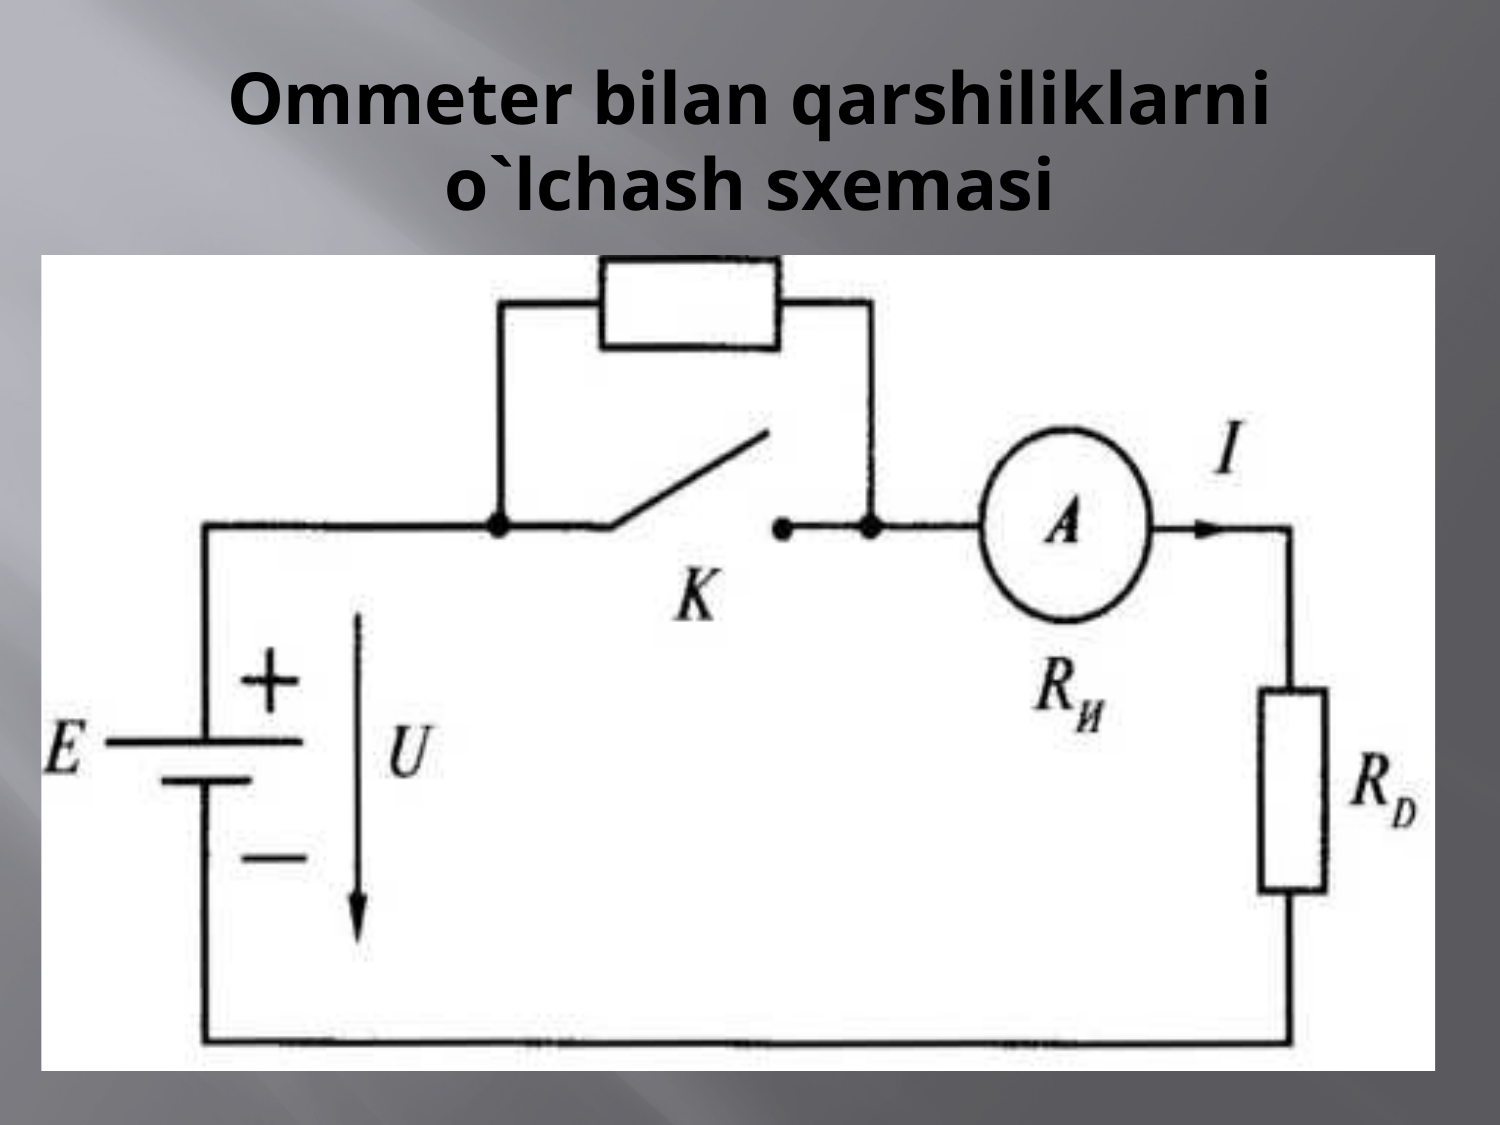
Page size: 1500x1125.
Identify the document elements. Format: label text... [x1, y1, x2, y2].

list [41, 255, 1436, 1071]
title Ommeter bilan qarshiliklarni o`lchash sxemasi [75, 45, 1425, 233]
